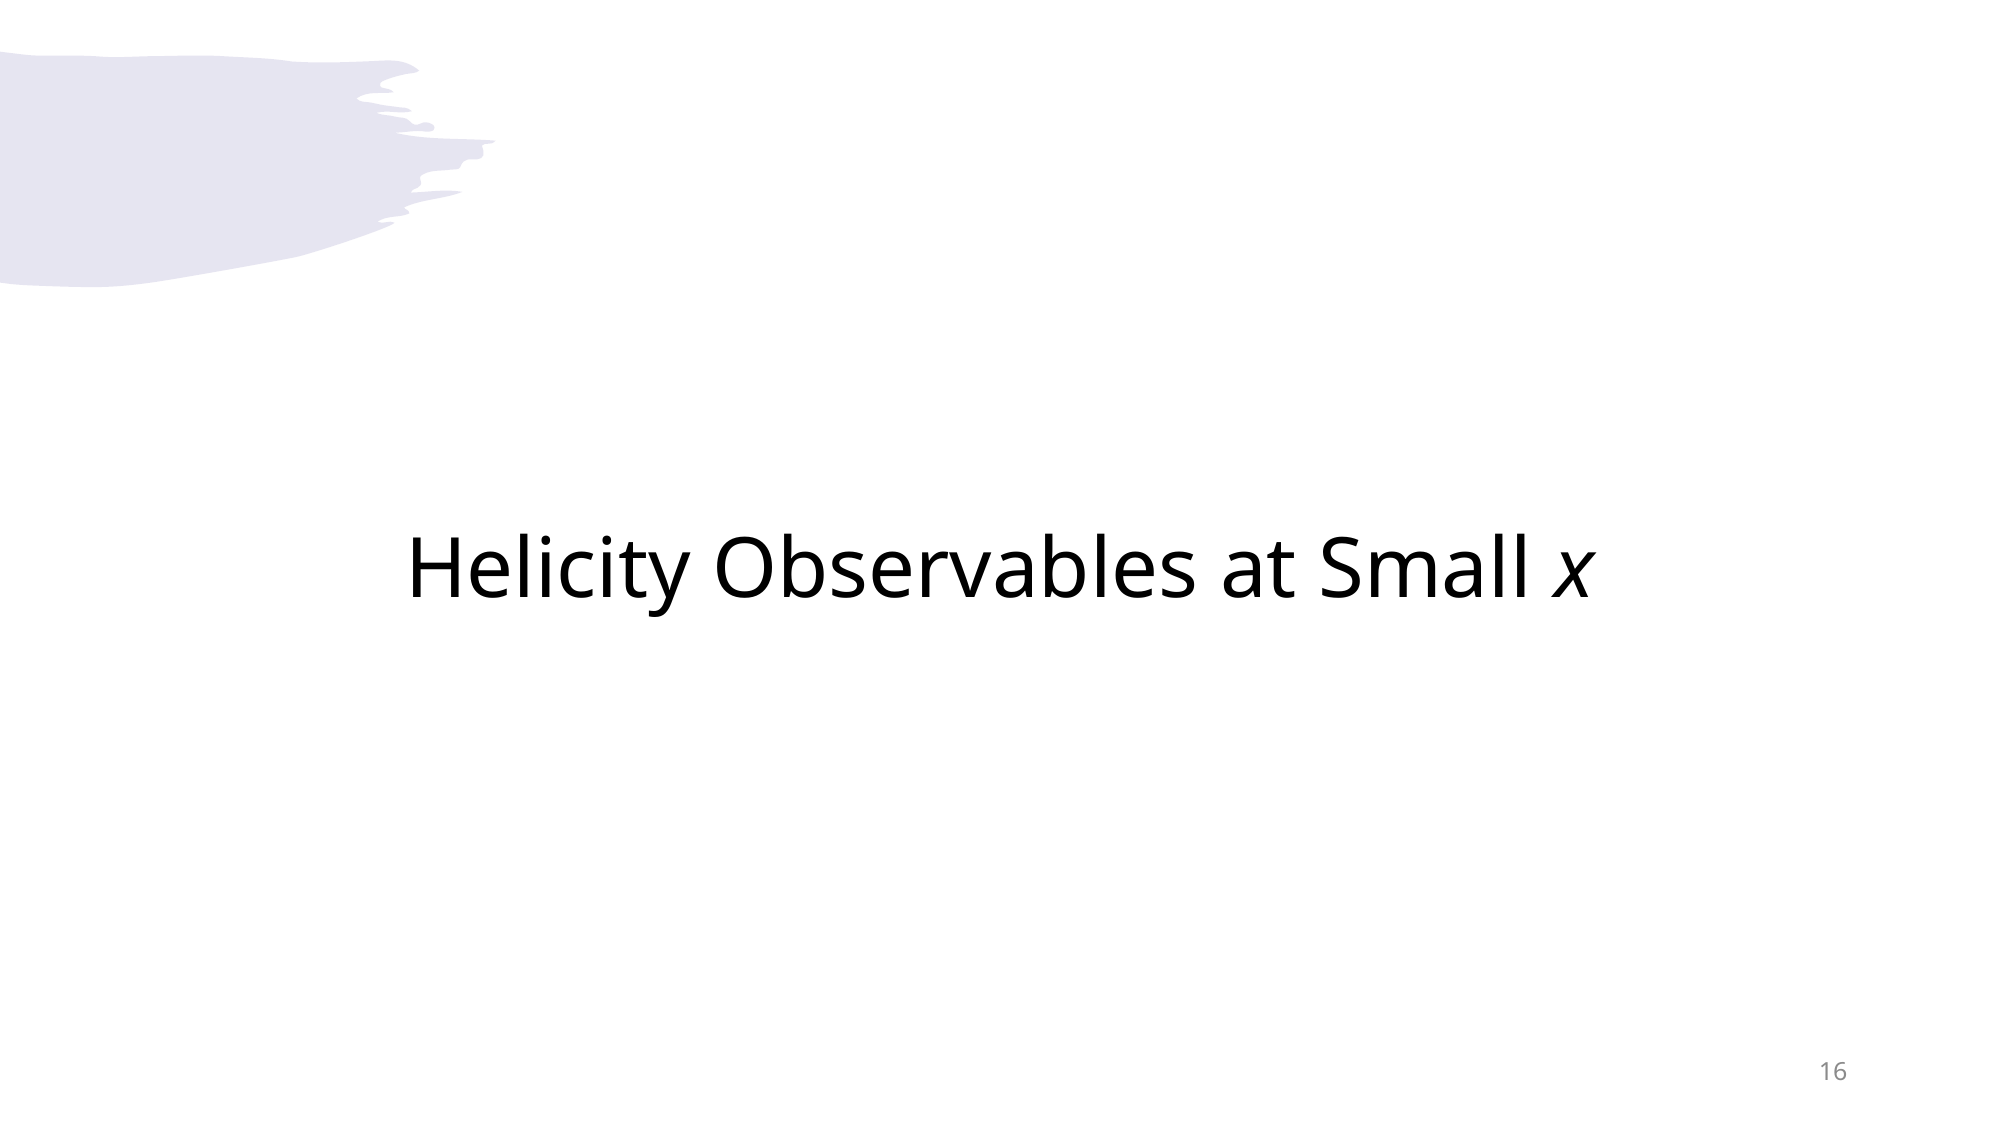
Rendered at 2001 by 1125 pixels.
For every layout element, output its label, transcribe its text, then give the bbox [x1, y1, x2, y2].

title Helicity Observables at Small x [324, 408, 1675, 734]
slide_number 16 [1412, 1042, 1863, 1103]
